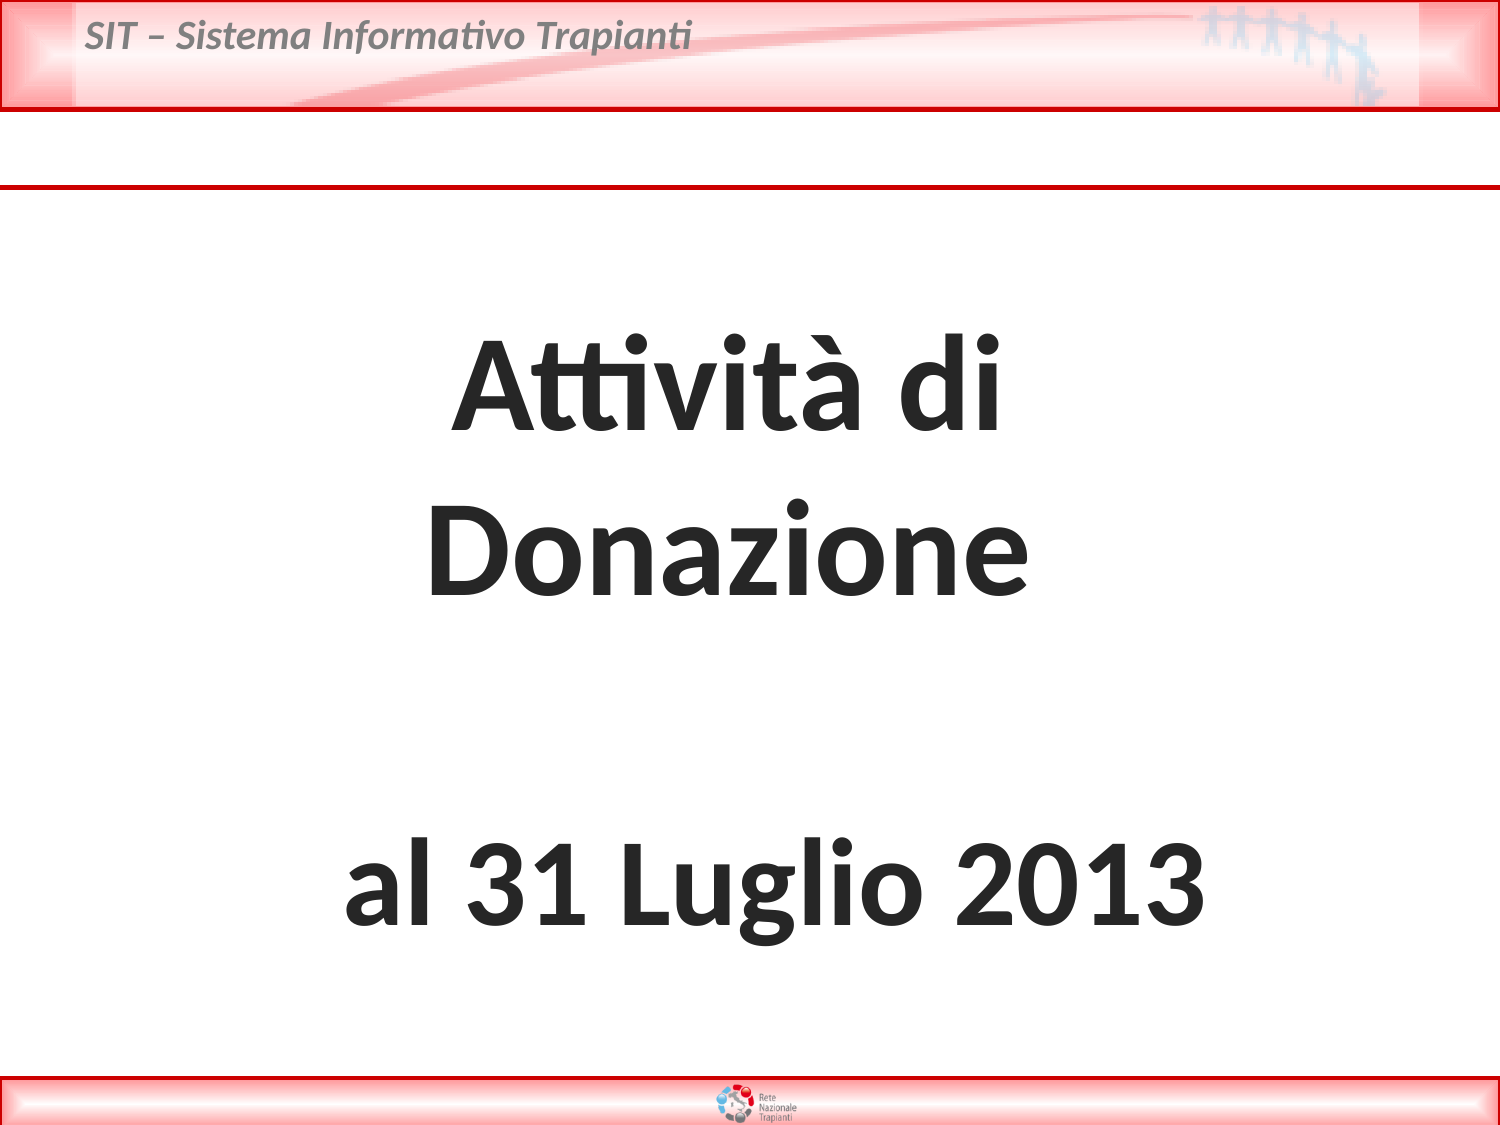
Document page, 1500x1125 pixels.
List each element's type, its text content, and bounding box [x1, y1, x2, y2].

picture [703, 1078, 809, 1125]
text_box Attività di Donazione al 31 Luglio 2013 [81, 175, 1407, 1041]
